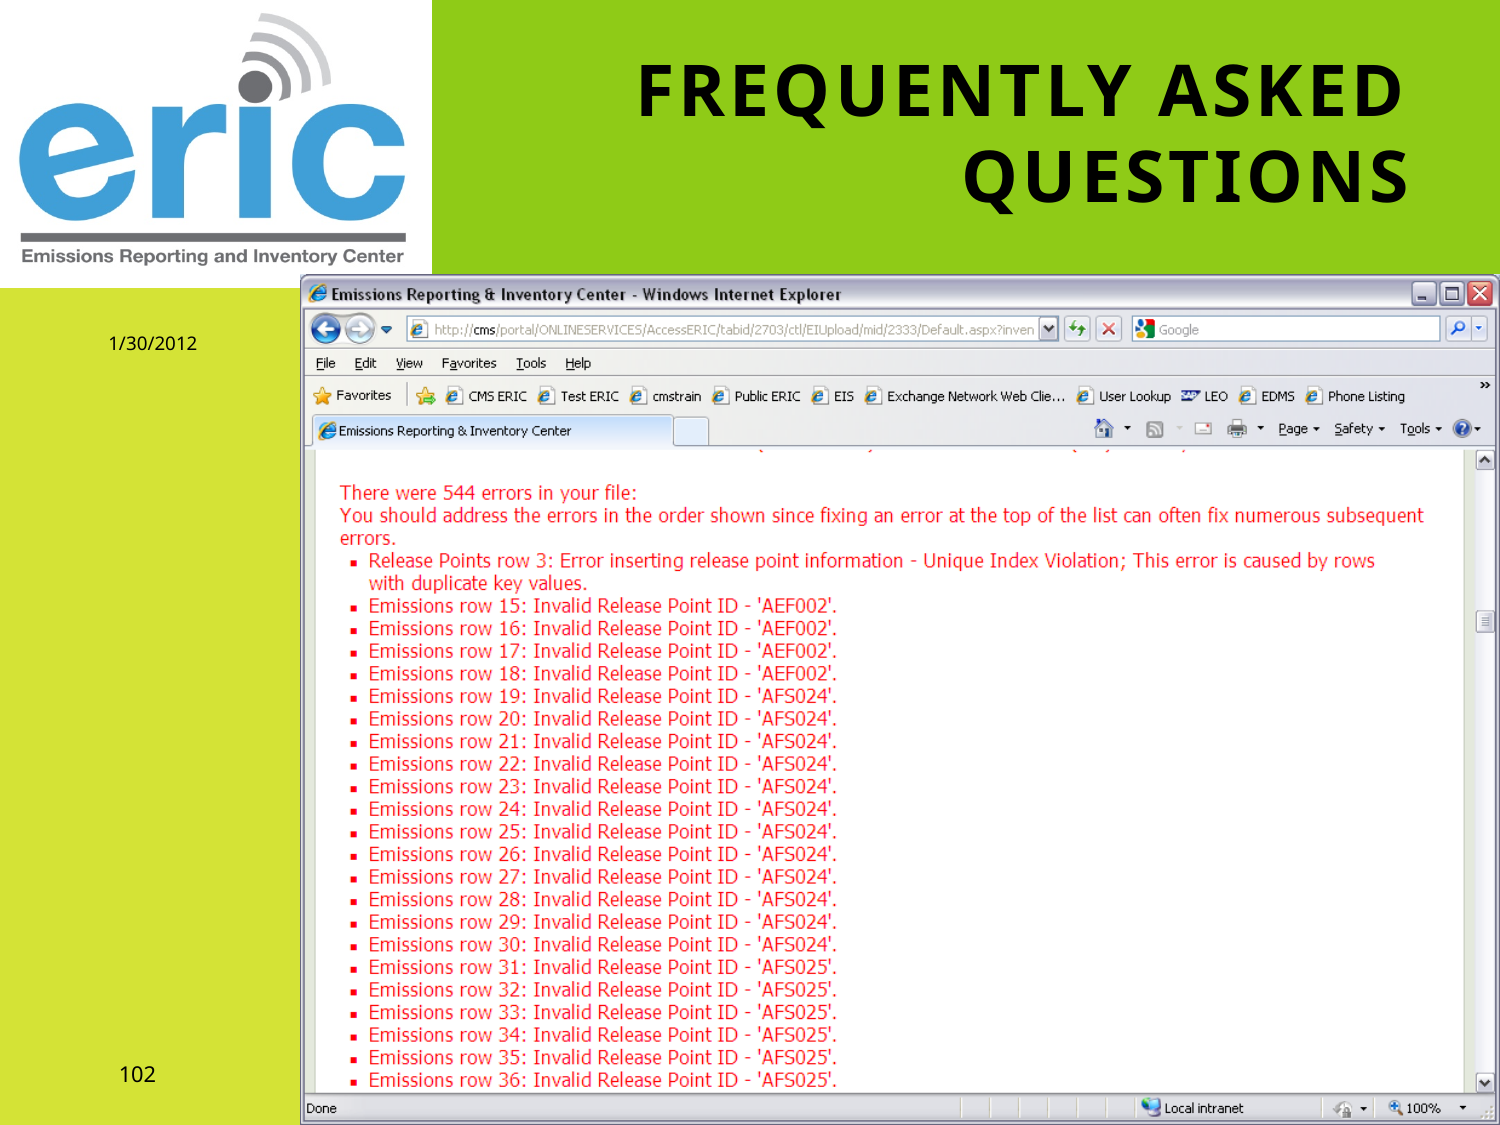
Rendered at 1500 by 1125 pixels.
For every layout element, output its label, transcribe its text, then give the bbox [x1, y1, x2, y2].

slide_number 102 [62, 1050, 213, 1100]
title Frequently Asked Questions [399, 37, 1425, 225]
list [299, 274, 1500, 1125]
picture [0, 0, 432, 288]
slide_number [87, 312, 213, 373]
